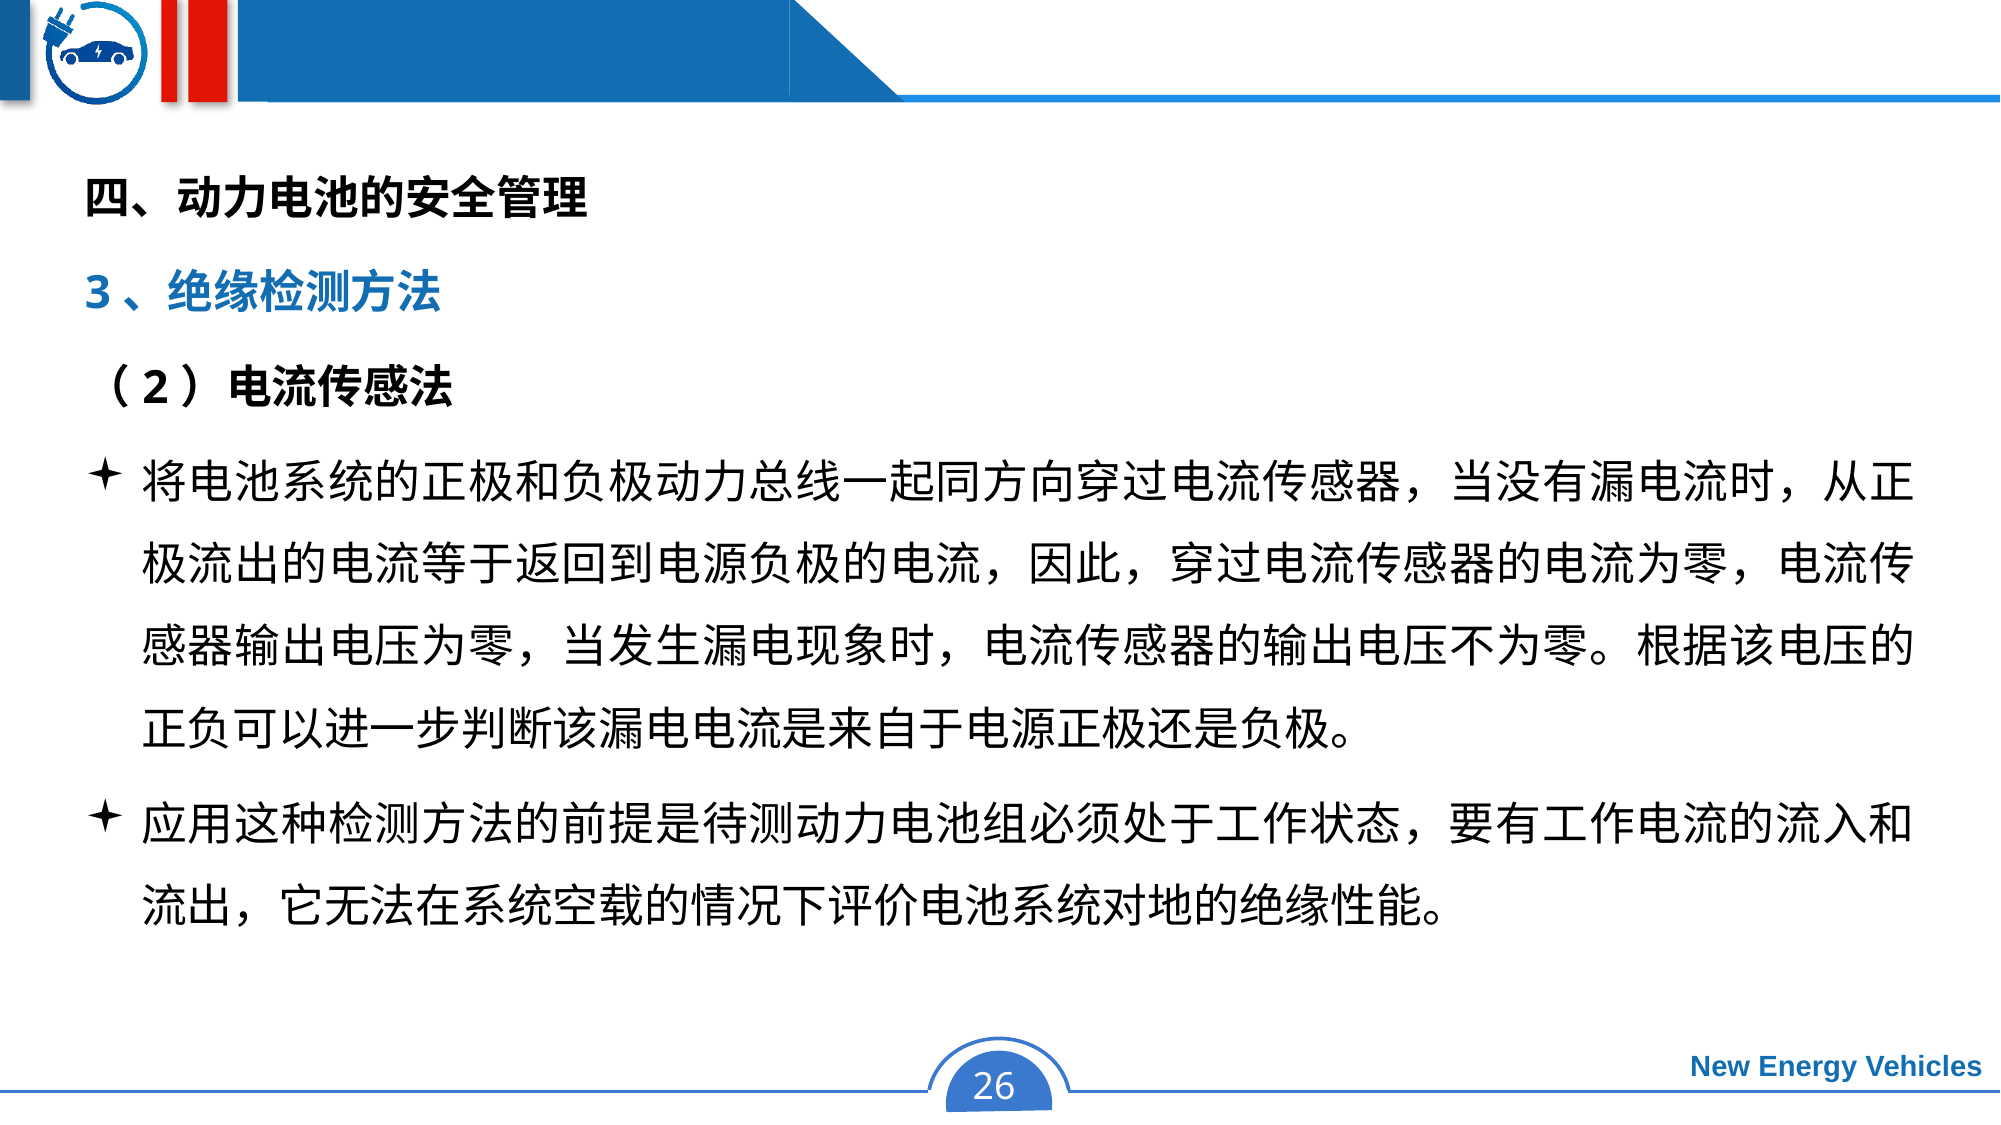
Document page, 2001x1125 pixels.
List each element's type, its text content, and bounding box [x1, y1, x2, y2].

picture [41, 0, 148, 107]
text_box 四、动力电池的安全管理 3、绝缘检测方法 （2）电流传感法 将电池系统的正极和负极动力总线一起同方向穿过电流传感器，当没有漏电流时，从正极流出的电流等于返回到电源负极的电流，因此，穿过电流传感器的电流为零，电流传感器输出电压为零，当发生漏电现象时，电流传感器的输出电压不为零。根据该电压的正负可以进一步判断该漏电电流是来自于电源正极还是负极。 应用这种检测方法的前提是待测动力电池组必须处于工作状态，要有工作电流的流入和流出，它无法在系统空载的情况下评价电池系统对地的绝缘性能。 [70, 147, 1931, 940]
